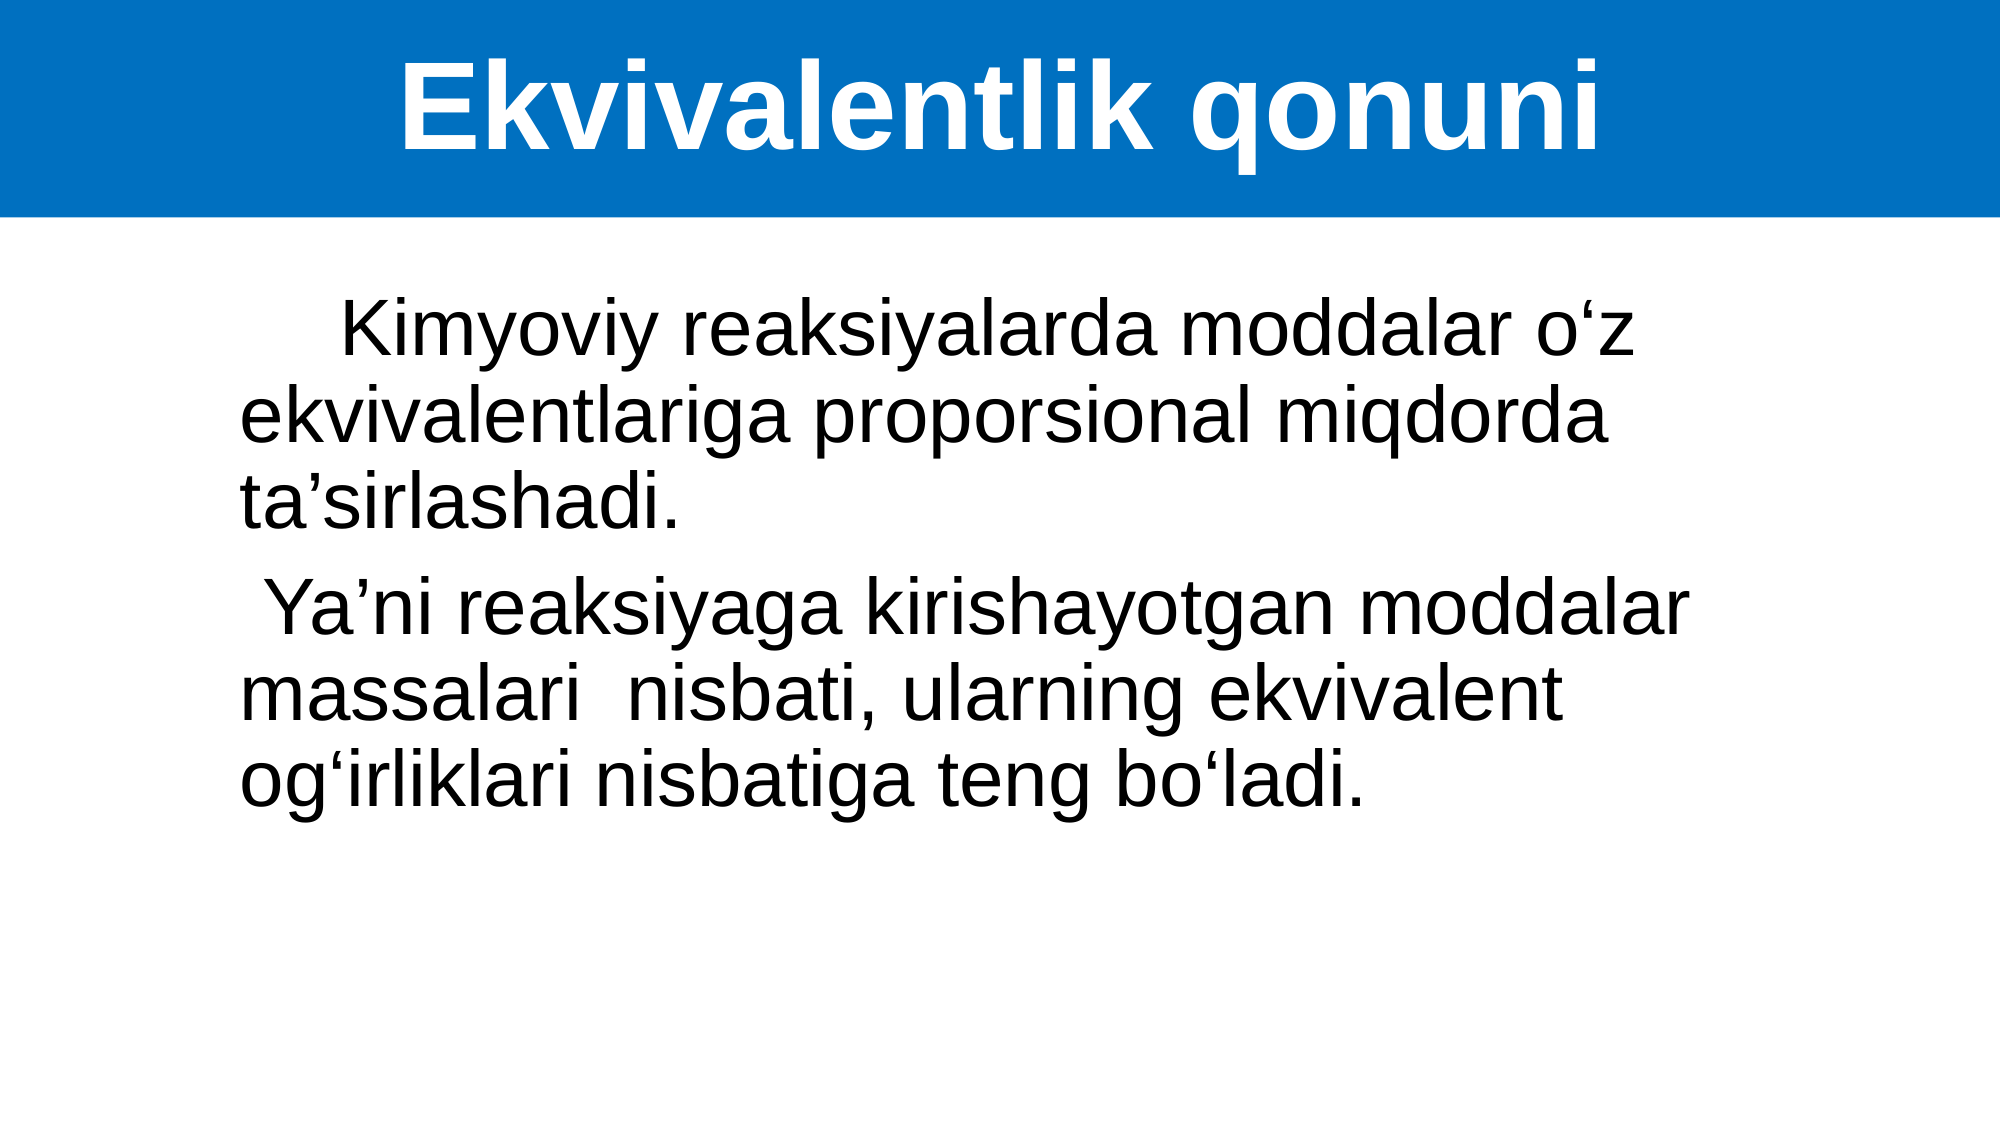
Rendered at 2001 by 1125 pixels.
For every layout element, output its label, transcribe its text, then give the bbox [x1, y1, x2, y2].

title Ekvivalentlik qonuni [0, 0, 2000, 218]
list Kimyoviy reaksiyalarda moddalar o‘z ekvivalentlariga proporsional miqdorda ta’sirlashadi. Ya’ni reaksiyaga kirishayotgan moddalar massalari nisbati, ularning ekvivalent og‘irliklari nisbatiga teng bo‘ladi. [224, 279, 1877, 994]
